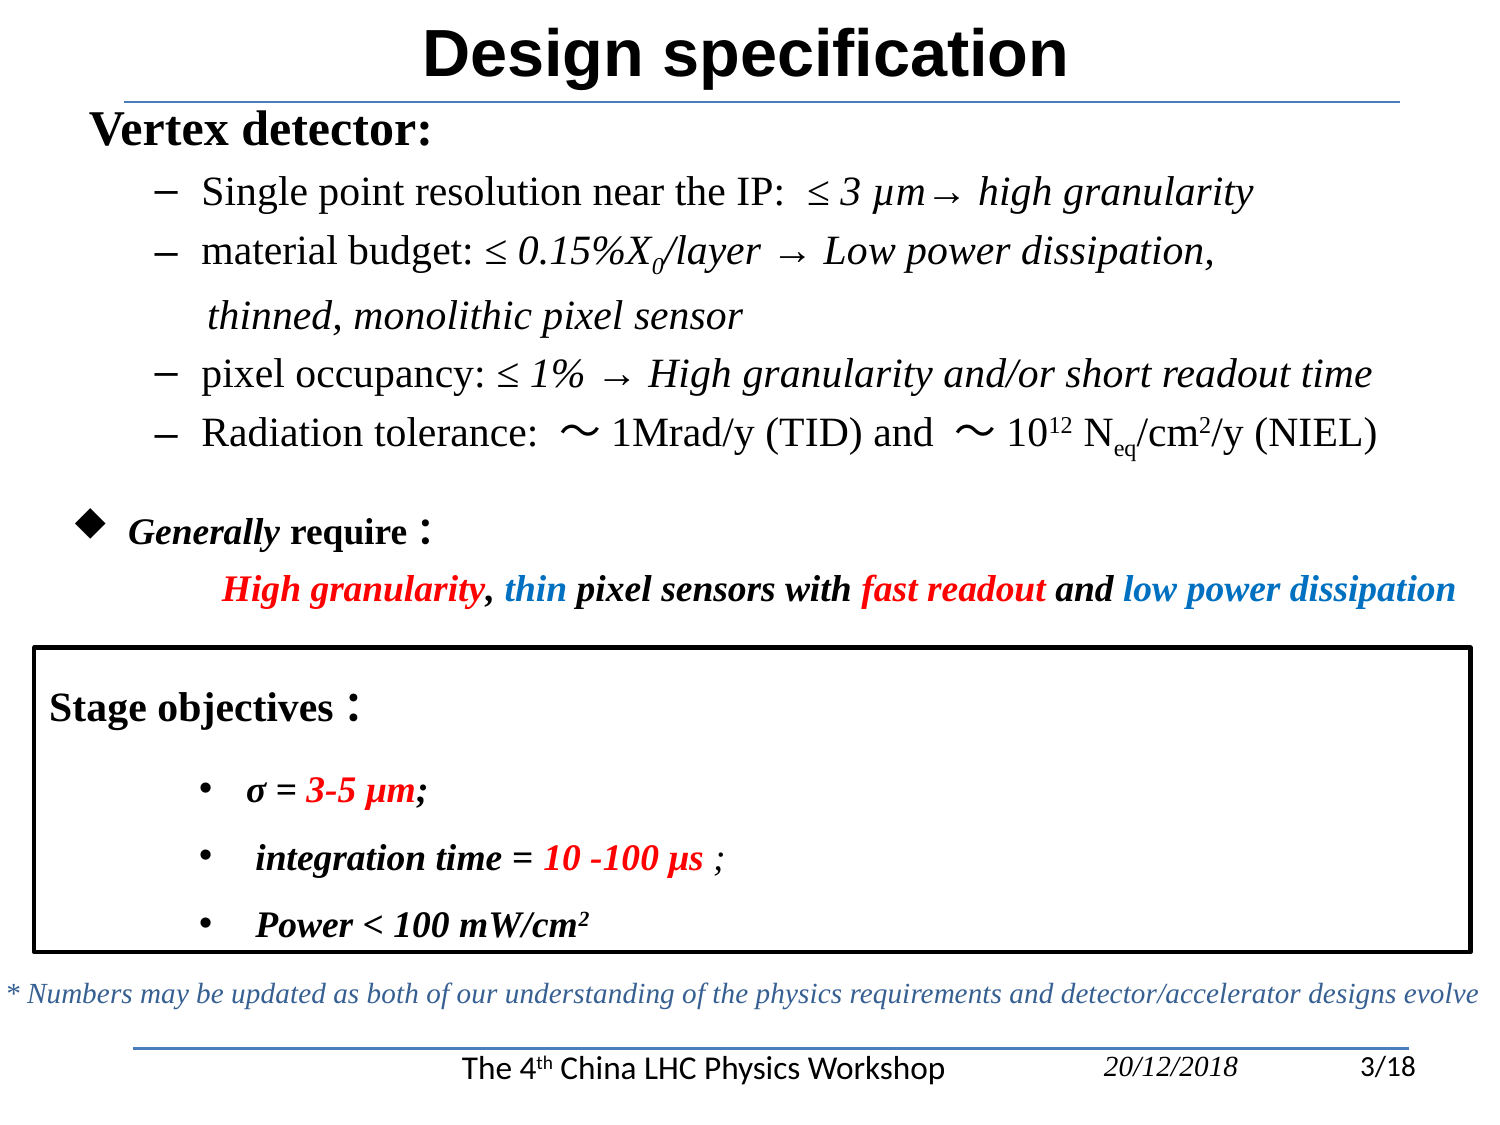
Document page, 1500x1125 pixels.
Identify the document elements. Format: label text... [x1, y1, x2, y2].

text_box Stage objectives： σ = 3-5 μm; integration time = 10 -100 μs ; Power < 100 mW/cm2 [32, 645, 1473, 954]
text_box Generally require： High granularity, thin pixel sensors with fast readout and low power dissipation [57, 499, 1500, 617]
text_box Design specification [0, 0, 1496, 102]
text_box * Numbers may be updated as both of our understanding of the physics requirements and detector/accelerator designs evolve [0, 949, 1500, 1017]
text_box The 4th China LHC Physics Workshop [0, 1034, 1471, 1095]
text_box Vertex detector: Single point resolution near the IP: ≤ 3 µm→ high granularity material budget: ≤ 0.15%X0/layer → Low power dissipation, thinned, monolithic pixel sensor pixel occupancy: ≤ 1% → High granularity and/or short readout time Radiation tolerance: ～1Mrad/y (TID) and ～1012 Neq/cm2/y (NIEL) [64, 88, 1459, 492]
